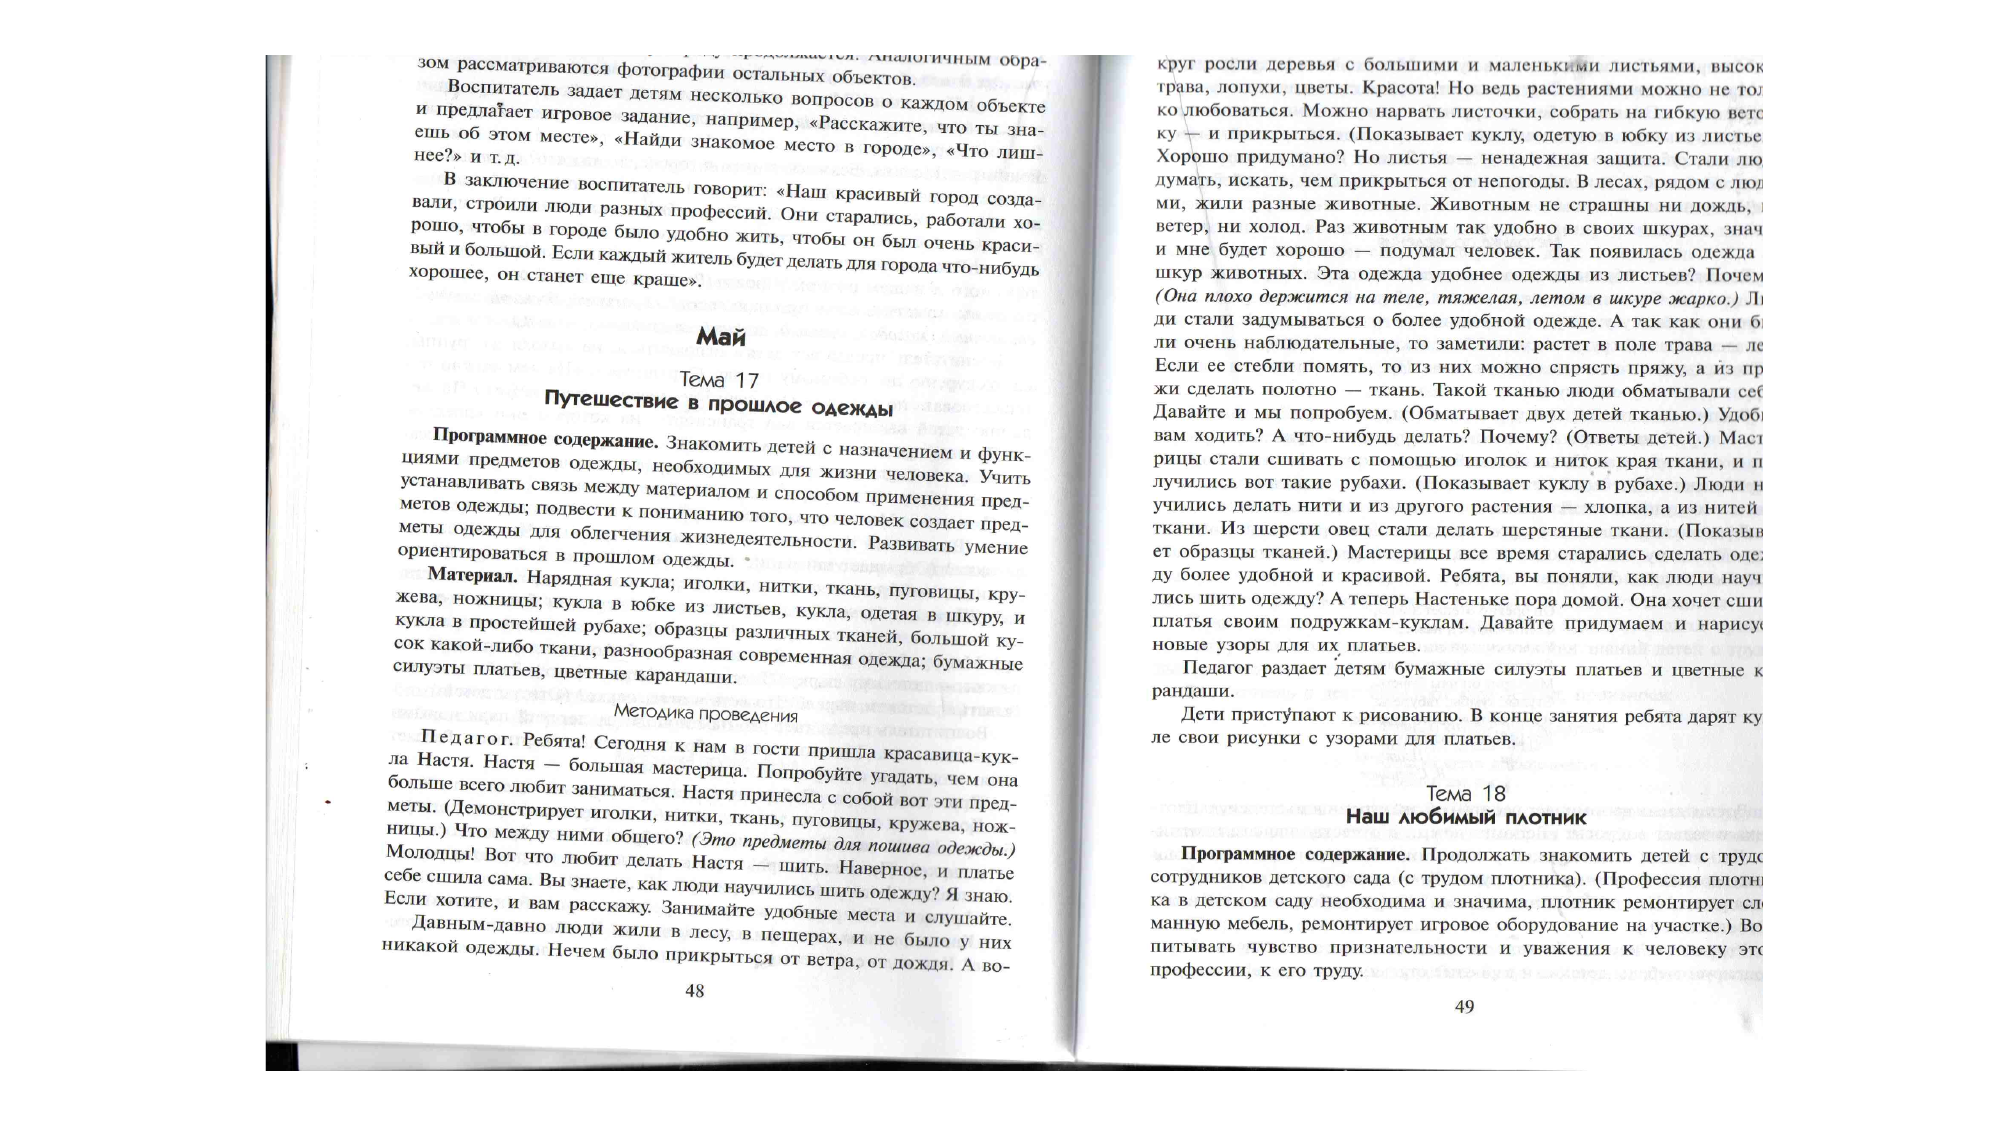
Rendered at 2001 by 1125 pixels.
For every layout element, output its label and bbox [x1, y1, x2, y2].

picture [267, 0, 1761, 1125]
